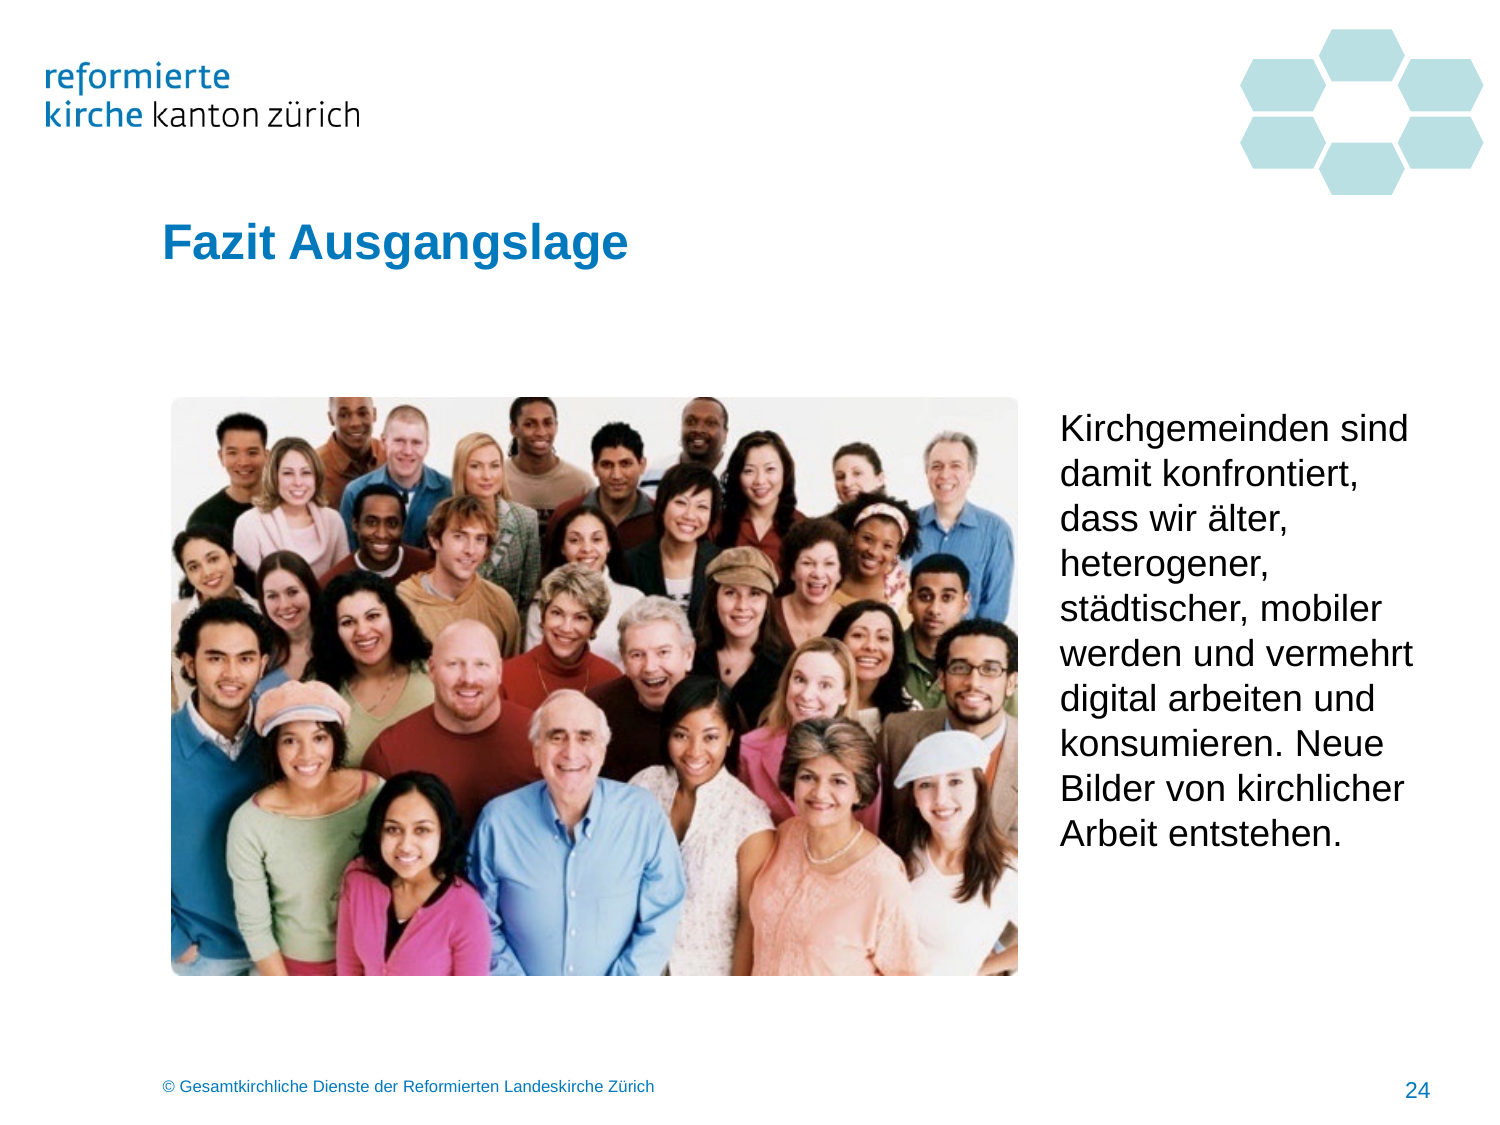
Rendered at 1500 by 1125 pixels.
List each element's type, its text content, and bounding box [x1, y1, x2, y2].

text_box Kirchgemeinden sind damit konfrontiert, dass wir älter, heterogener, städtischer, mobiler werden und vermehrt digital arbeiten und konsumieren. Neue Bilder von kirchlicher Arbeit entstehen. [1045, 397, 1445, 862]
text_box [1239, 29, 1484, 196]
picture [46, 61, 359, 127]
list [170, 396, 1019, 977]
title Fazit Ausgangslage [147, 202, 1430, 356]
slide_number 24 [1095, 1068, 1446, 1114]
footer © Gesamtkirchliche Dienste der Reformierten Landeskirche Zürich [147, 1068, 896, 1125]
